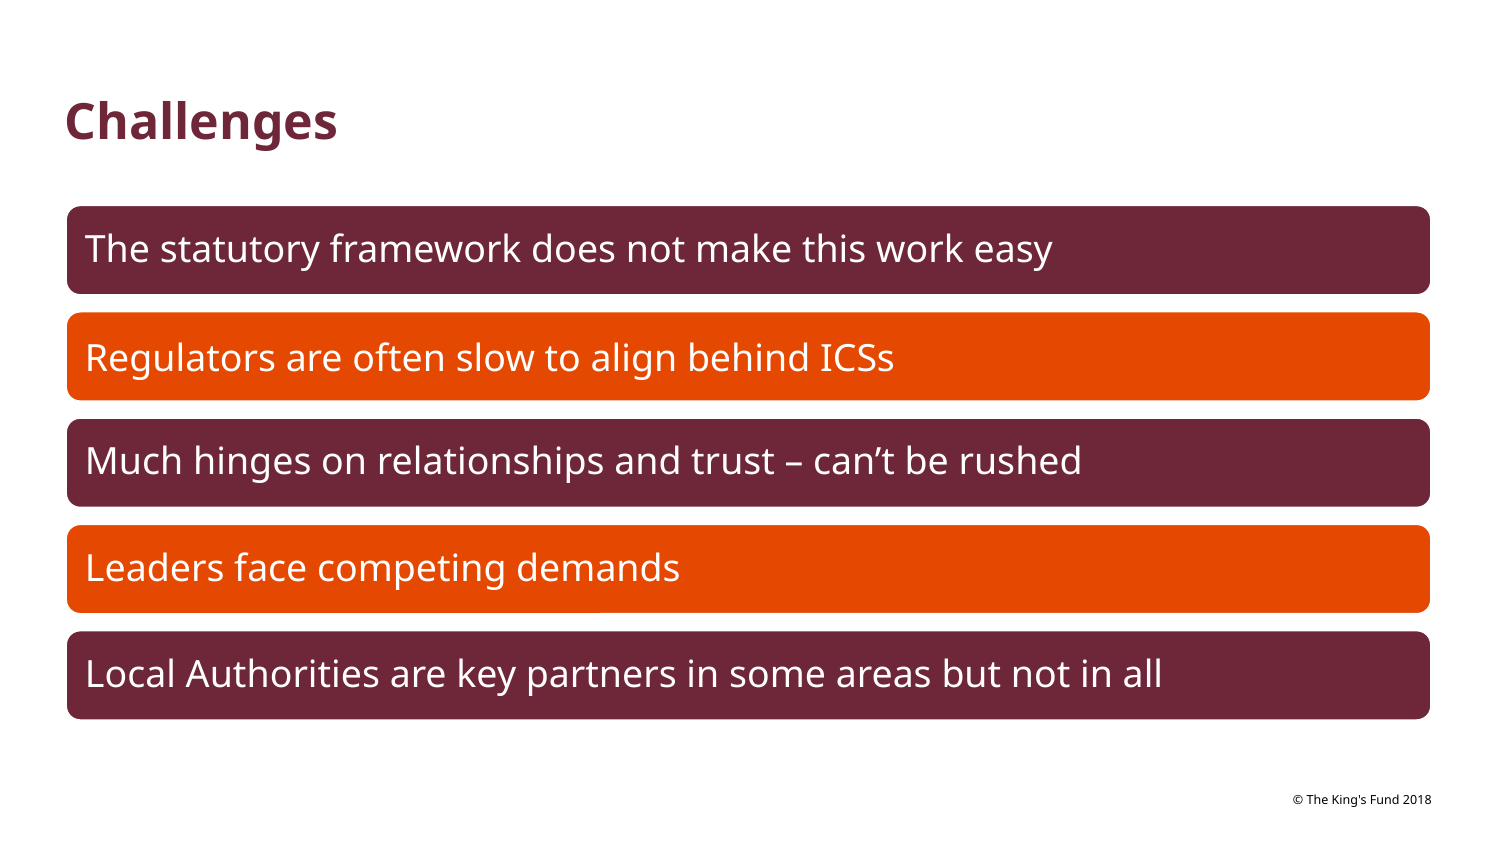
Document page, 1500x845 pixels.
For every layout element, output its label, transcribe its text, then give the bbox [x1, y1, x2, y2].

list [64, 196, 1433, 729]
title Challenges [64, 64, 1436, 175]
